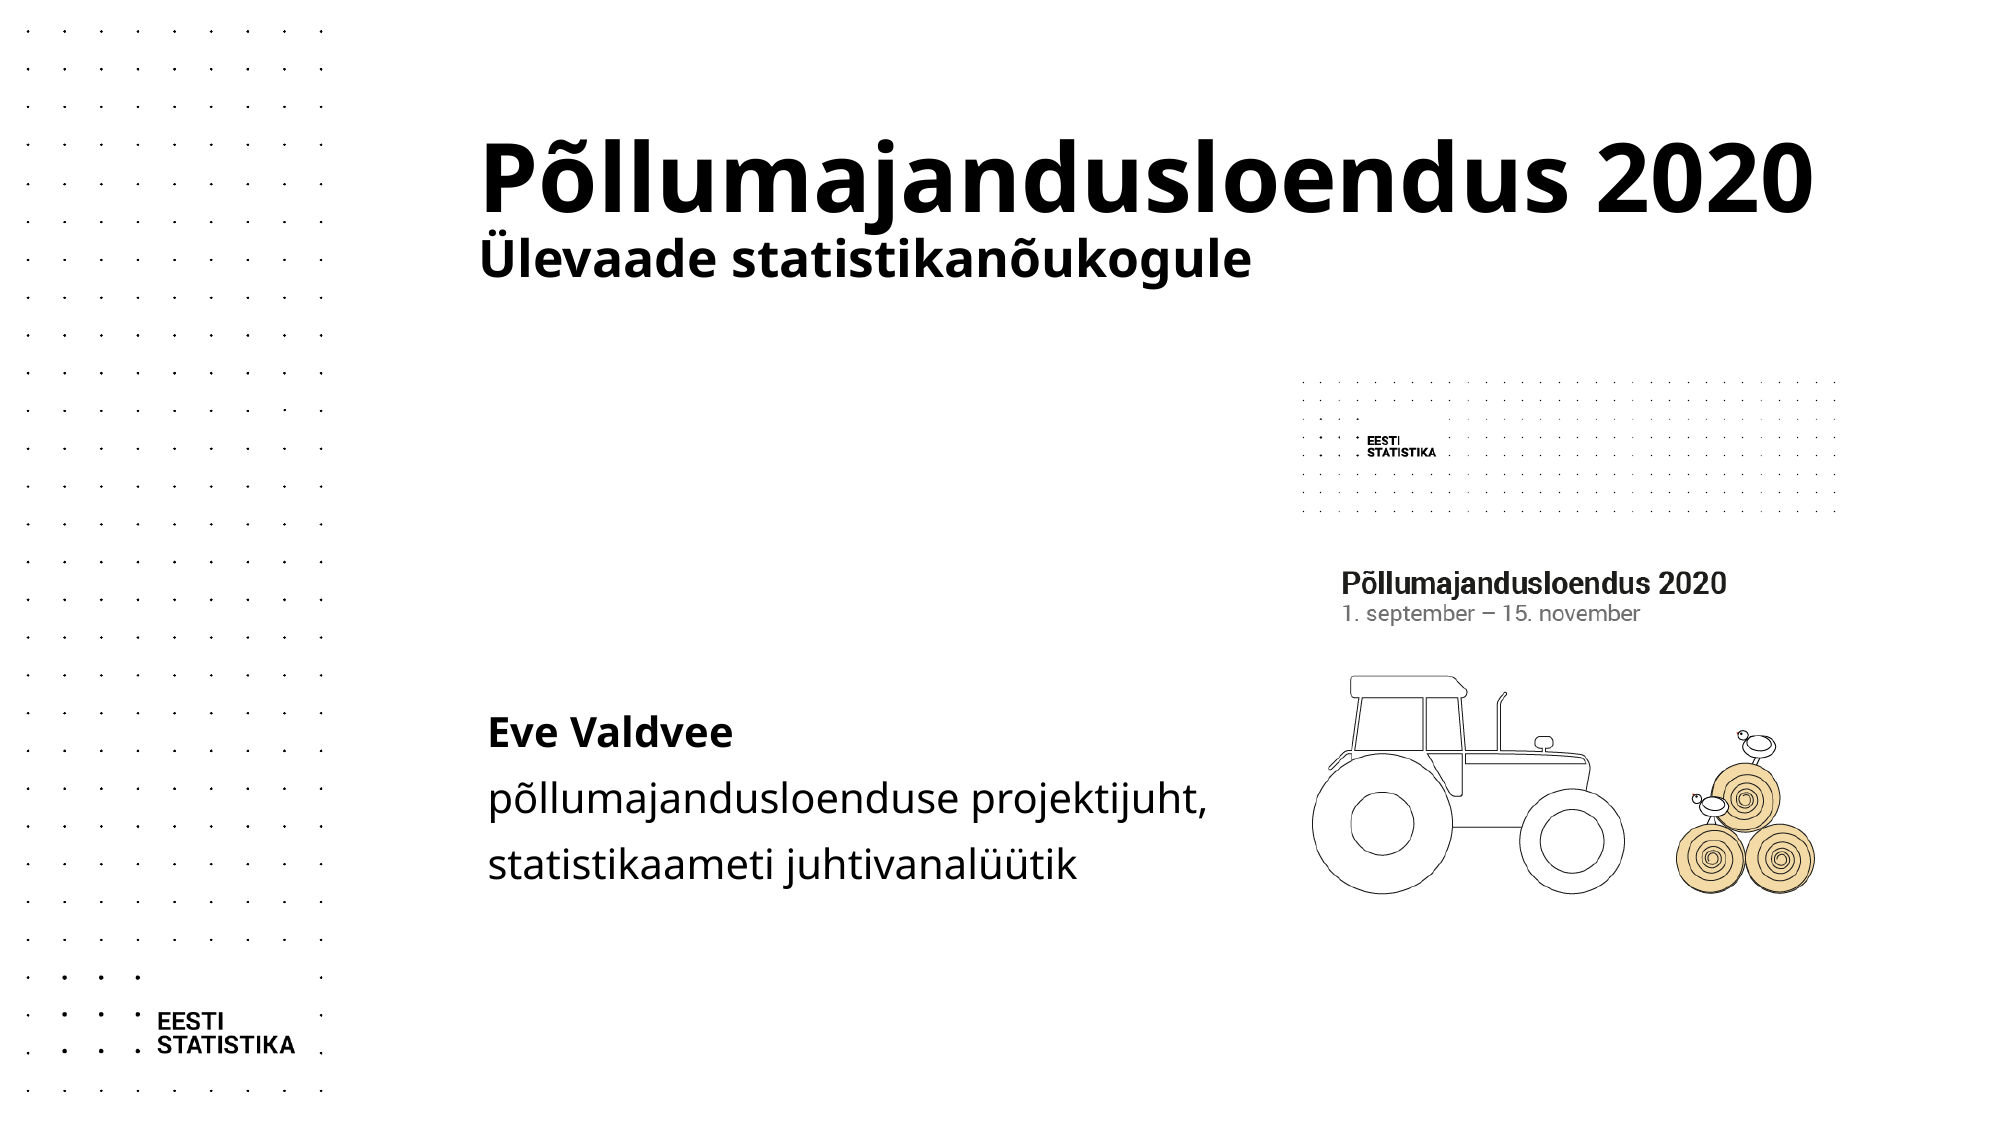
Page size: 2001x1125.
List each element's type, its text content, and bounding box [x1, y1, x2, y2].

title Põllumajandusloendus 2020 Ülevaade statistikanõukogule [472, 123, 1863, 389]
picture [1293, 373, 1843, 922]
subtitle Eve Valdvee põllumajandusloenduse projektijuht, statistikaameti juhtivanalüütik [472, 389, 1863, 988]
picture [61, 964, 311, 1069]
